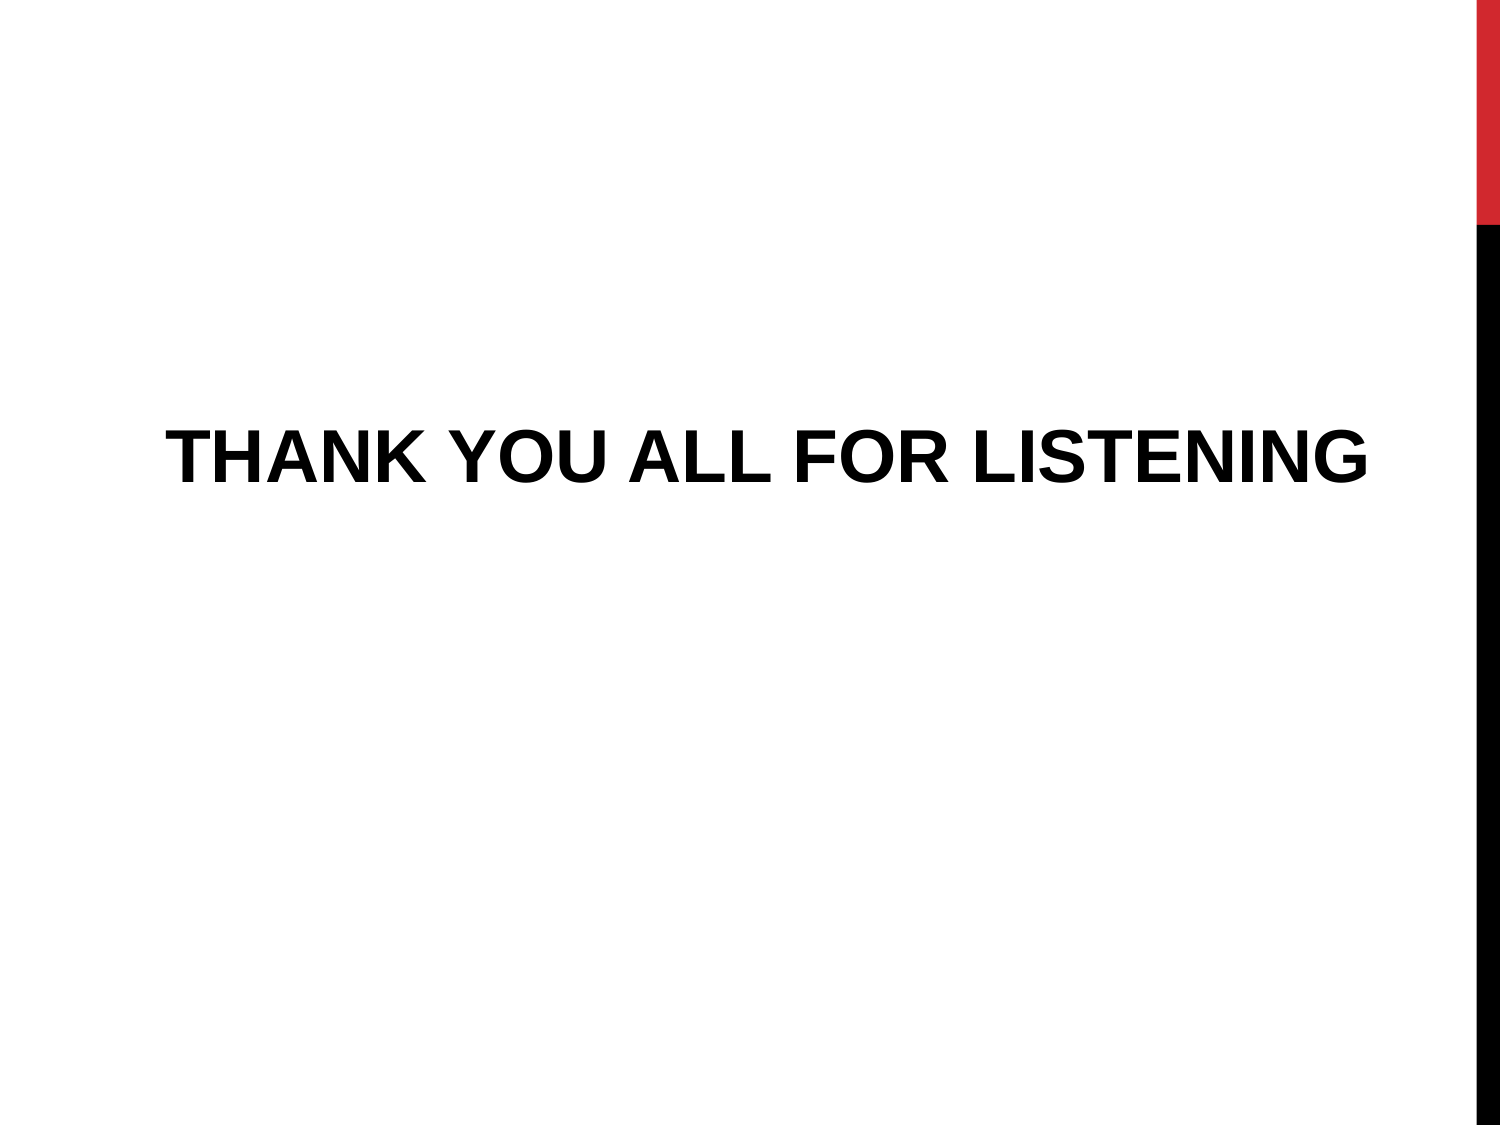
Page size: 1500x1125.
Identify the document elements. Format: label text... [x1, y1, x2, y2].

text_box THANK YOU ALL FOR LISTENING [137, 399, 1400, 505]
